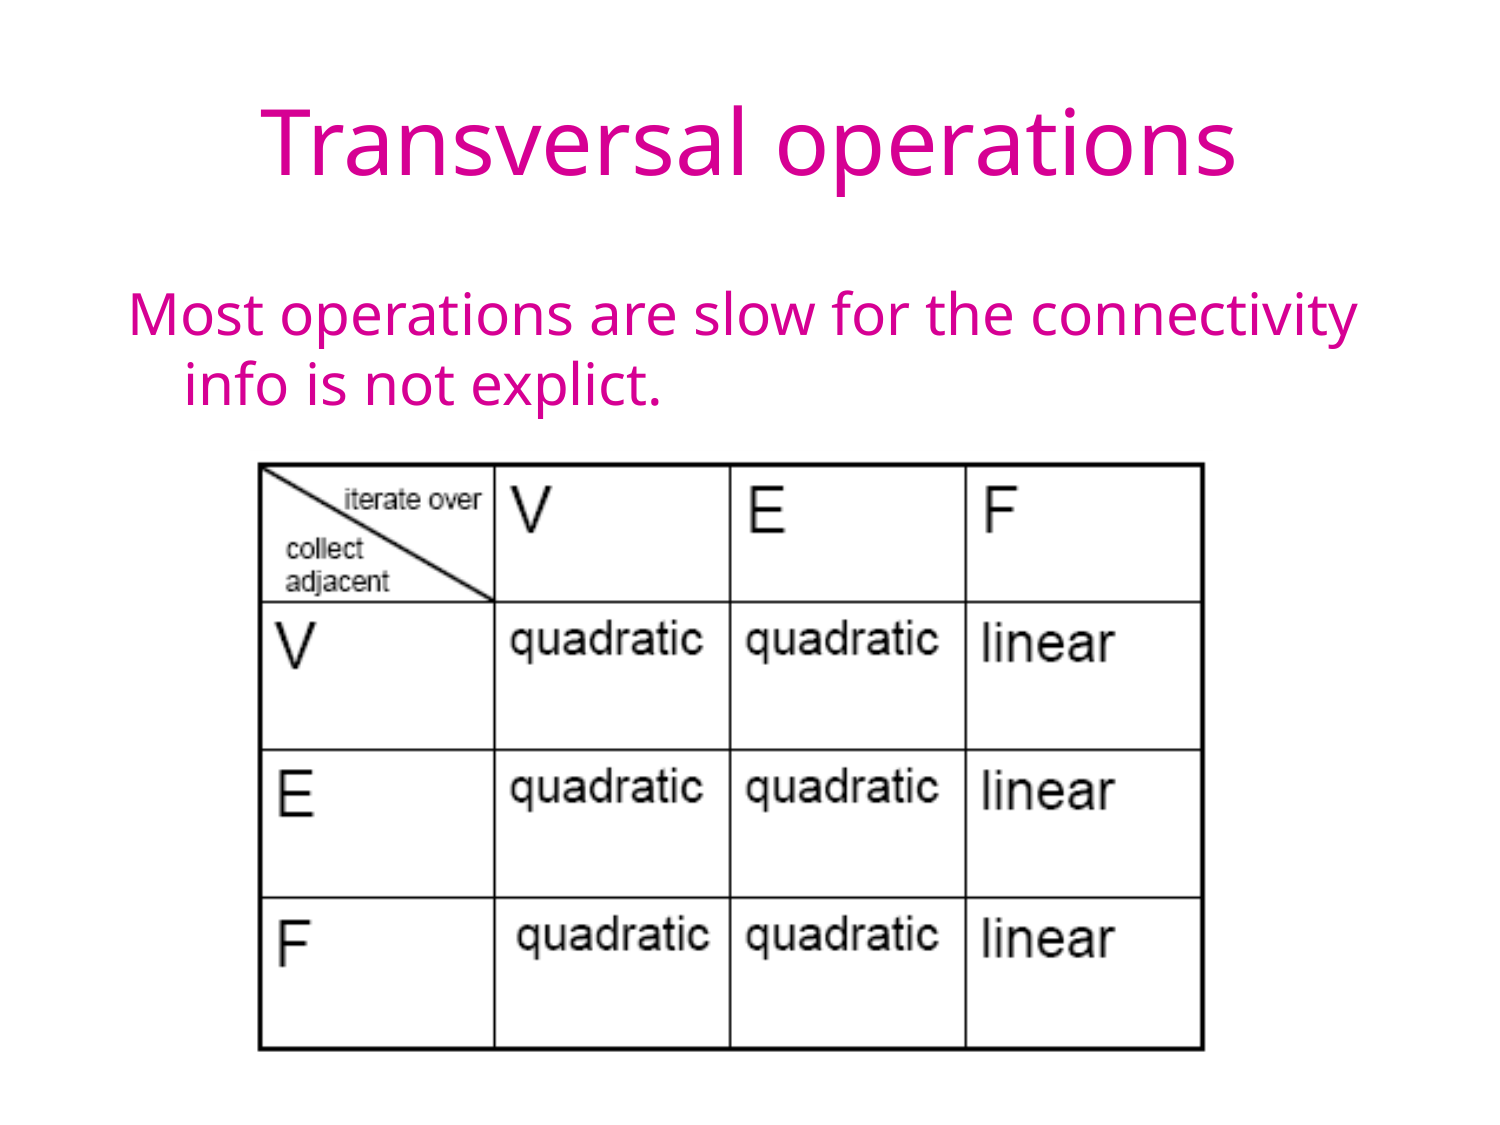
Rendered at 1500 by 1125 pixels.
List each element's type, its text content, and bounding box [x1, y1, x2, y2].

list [249, 449, 1213, 1057]
text_box Most operations are slow for the connectivity info is not explict. [112, 269, 1388, 1013]
title Transversal operations [75, 45, 1425, 233]
